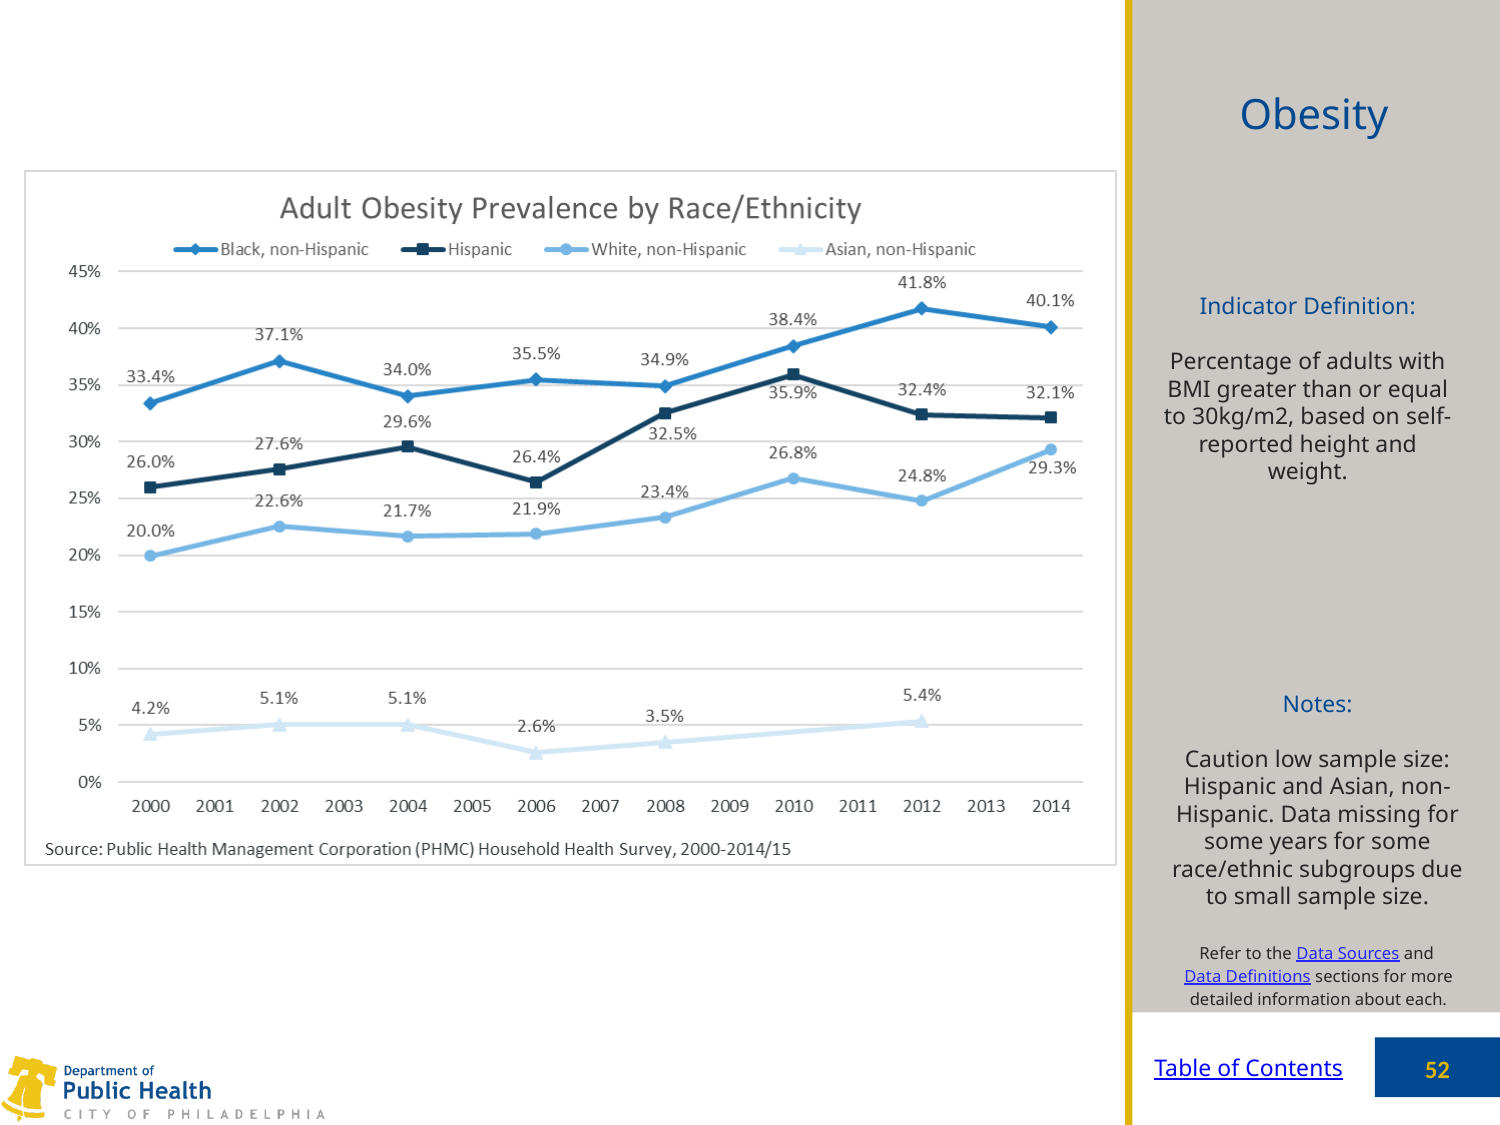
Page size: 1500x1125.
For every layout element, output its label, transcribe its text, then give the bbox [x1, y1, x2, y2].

text_box Indicator Definition: Percentage of adults with BMI greater than or equal to 30kg/m2, based on self-reported height and weight. [1145, 284, 1471, 492]
text_box Notes: Caution low sample size: Hispanic and Asian, non-Hispanic. Data missing for some years for some race/ethnic subgroups due to small sample size. [1148, 682, 1487, 917]
picture [24, 169, 1117, 866]
picture [0, 1055, 325, 1122]
list Obesity [1151, 24, 1477, 200]
